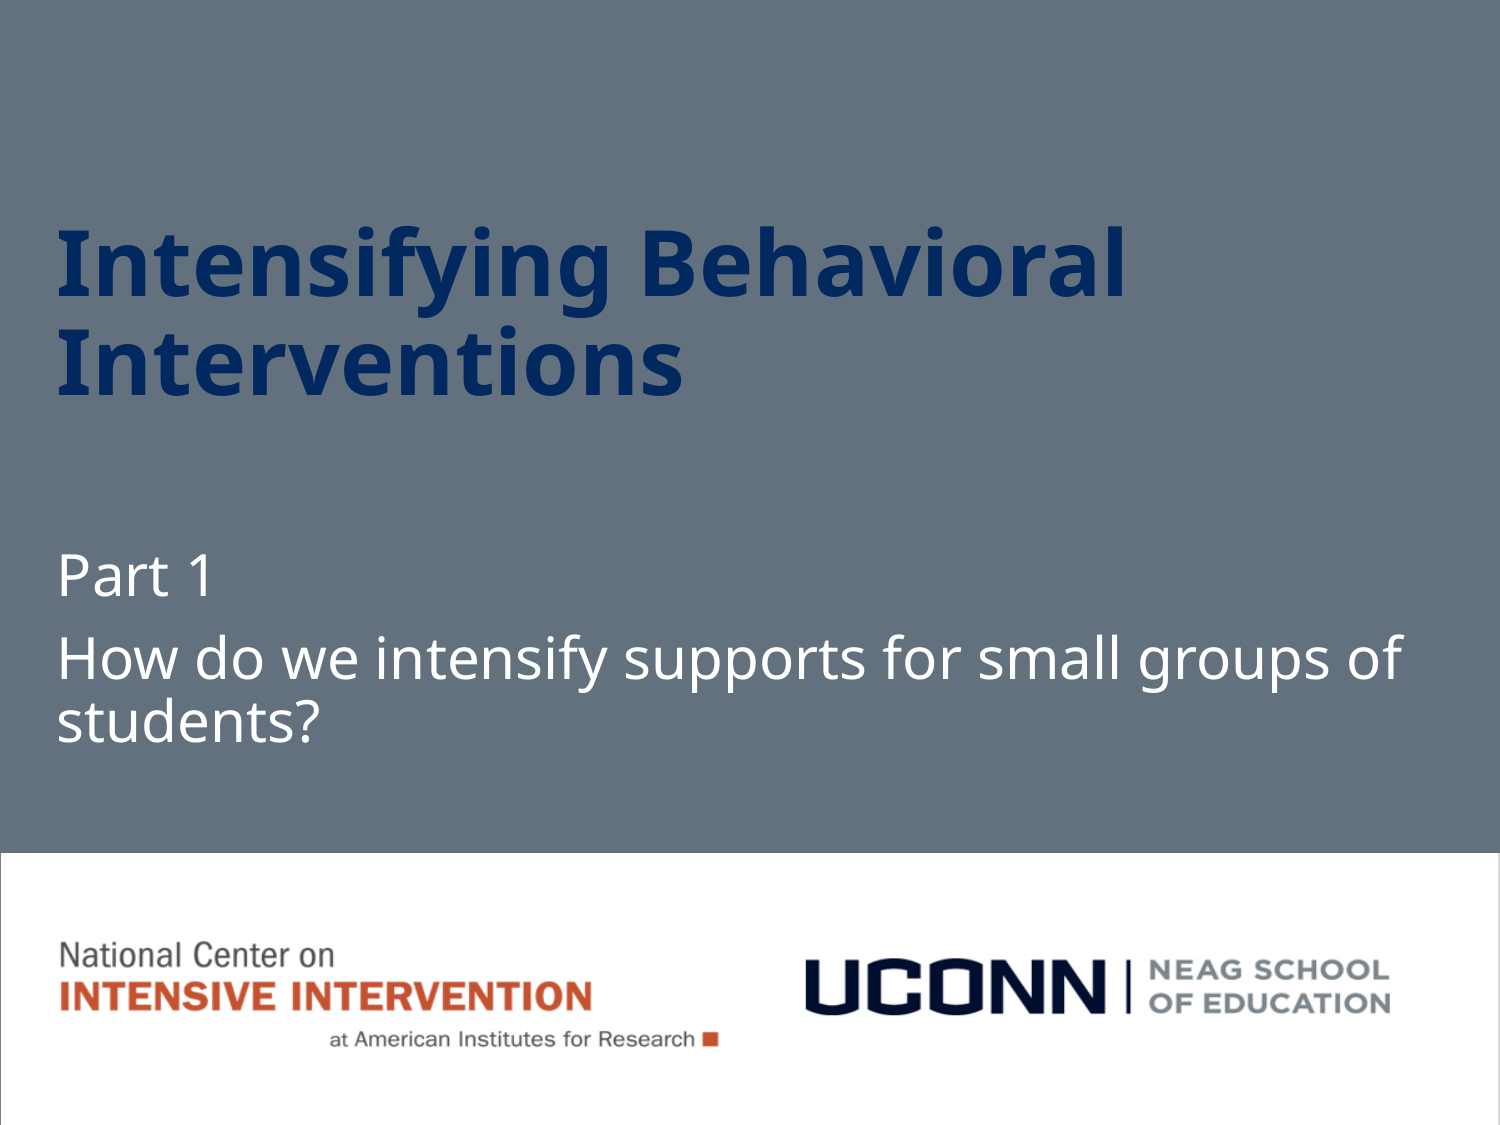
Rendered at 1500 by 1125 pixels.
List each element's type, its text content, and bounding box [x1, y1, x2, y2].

title Intensifying Behavioral Interventions [41, 59, 1459, 423]
picture [0, 853, 1500, 1125]
list Part 1 How do we intensify supports for small groups of students? [41, 457, 1459, 624]
